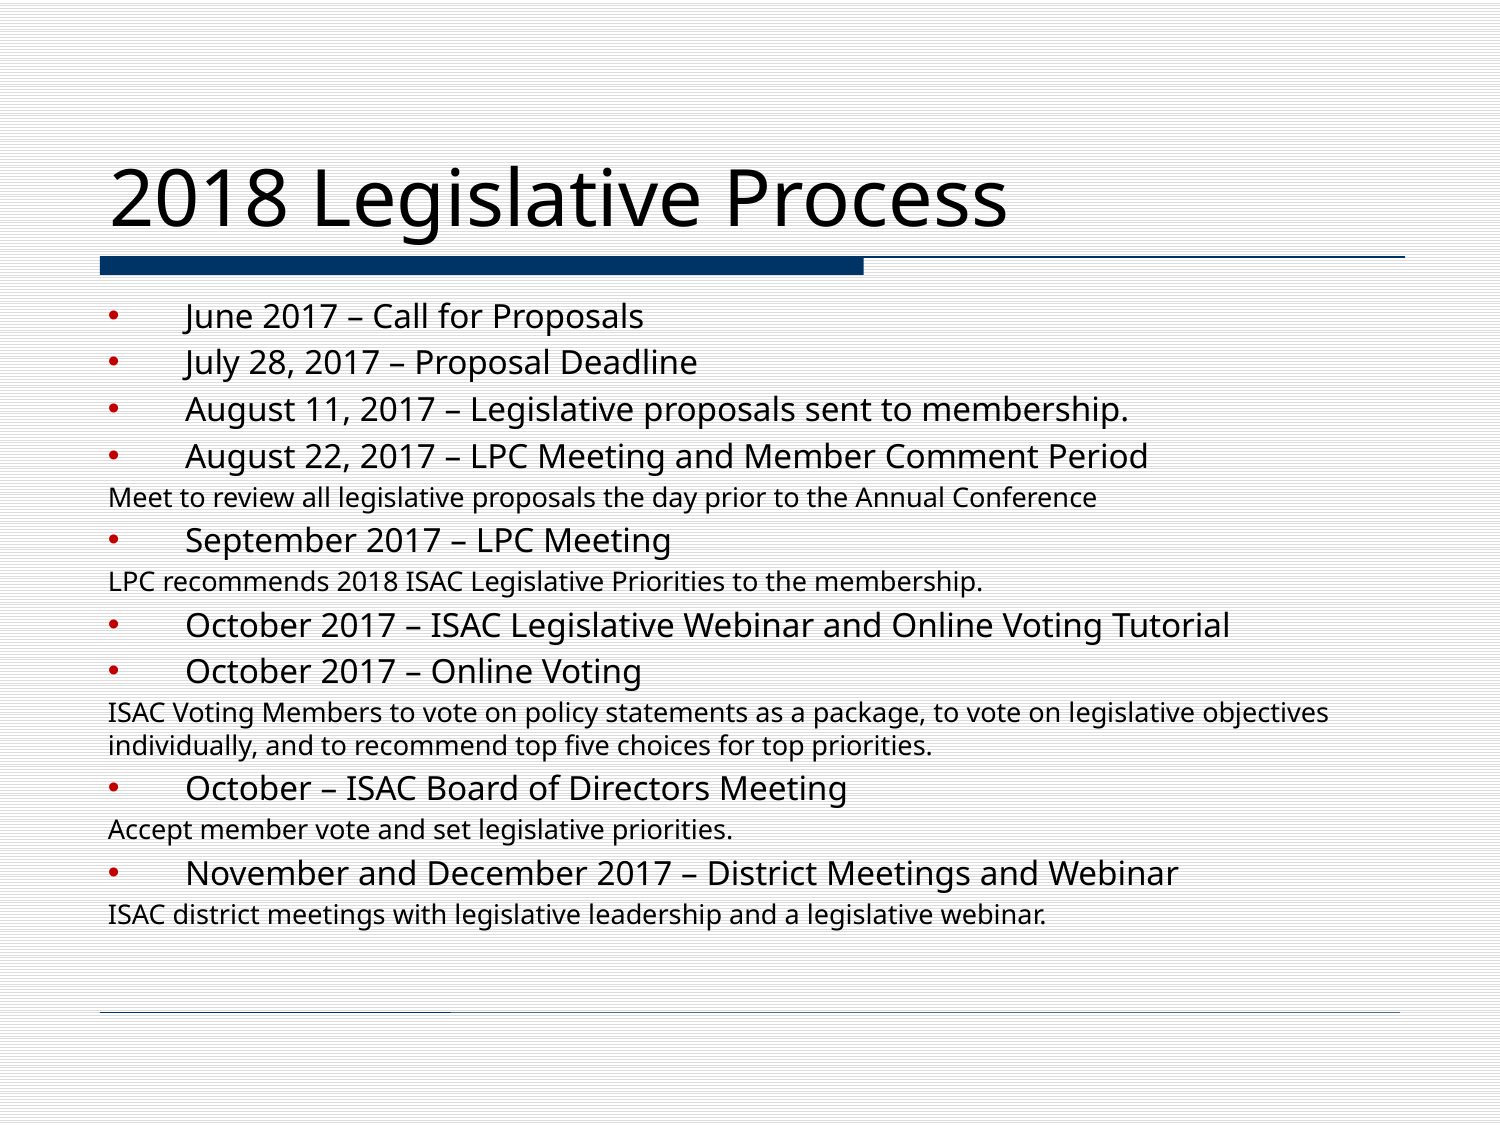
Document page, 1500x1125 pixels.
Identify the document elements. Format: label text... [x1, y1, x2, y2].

list June 2017 – Call for Proposals July 28, 2017 – Proposal Deadline August 11, 2017 – Legislative proposals sent to membership. August 22, 2017 – LPC Meeting and Member Comment Period Meet to review all legislative proposals the day prior to the Annual Conference September 2017 – LPC Meeting LPC recommends 2018 ISAC Legislative Priorities to the membership. October 2017 – ISAC Legislative Webinar and Online Voting Tutorial October 2017 – Online Voting ISAC Voting Members to vote on policy statements as a package, to vote on legislative objectives individually, and to recommend top five choices for top priorities. October – ISAC Board of Directors Meeting Accept member vote and set legislative priorities. November and December 2017 – District Meetings and Webinar ISAC district meetings with legislative leadership and a legislative webinar. [92, 287, 1406, 1000]
title 2018 Legislative Process [94, 50, 1407, 250]
